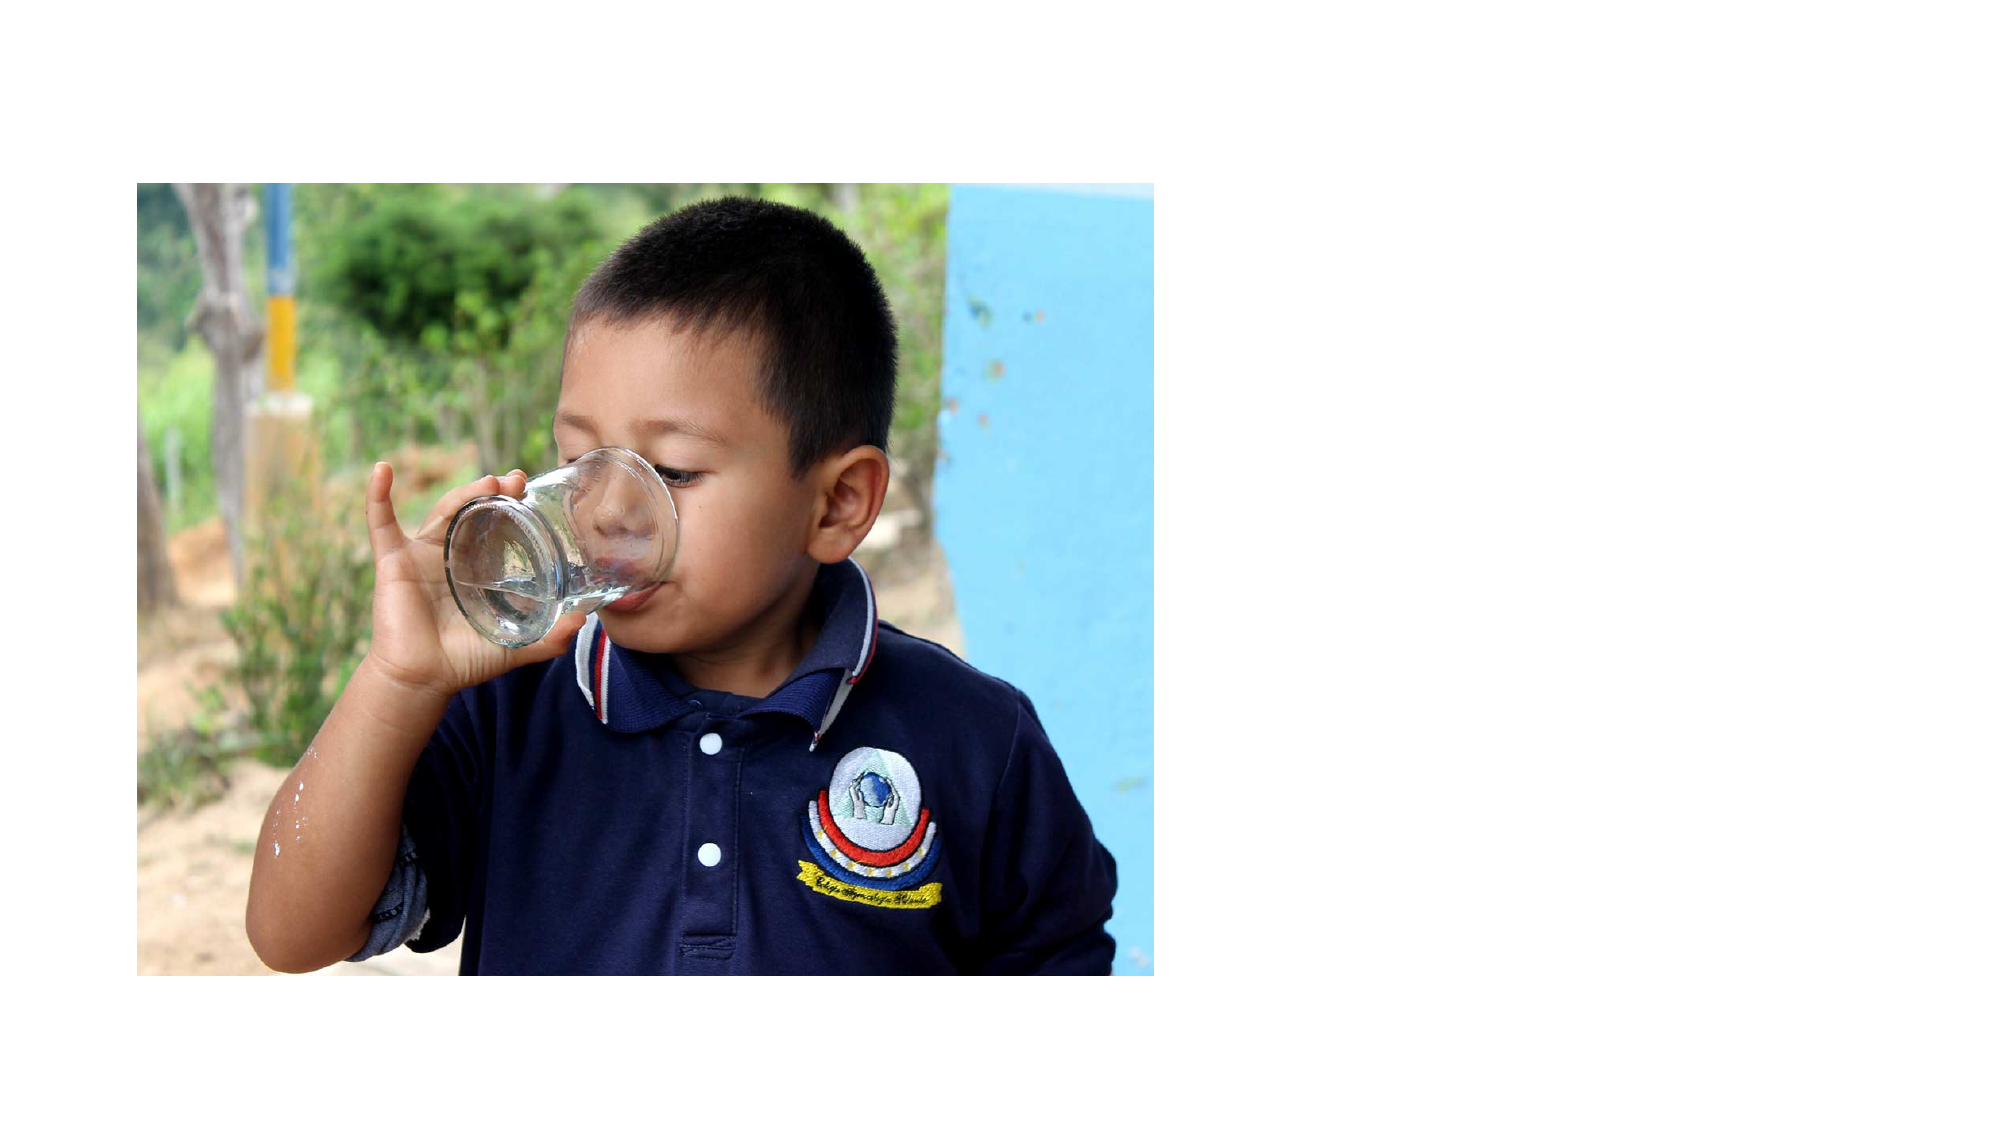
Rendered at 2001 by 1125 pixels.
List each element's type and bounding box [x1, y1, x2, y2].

list [137, 183, 1154, 976]
